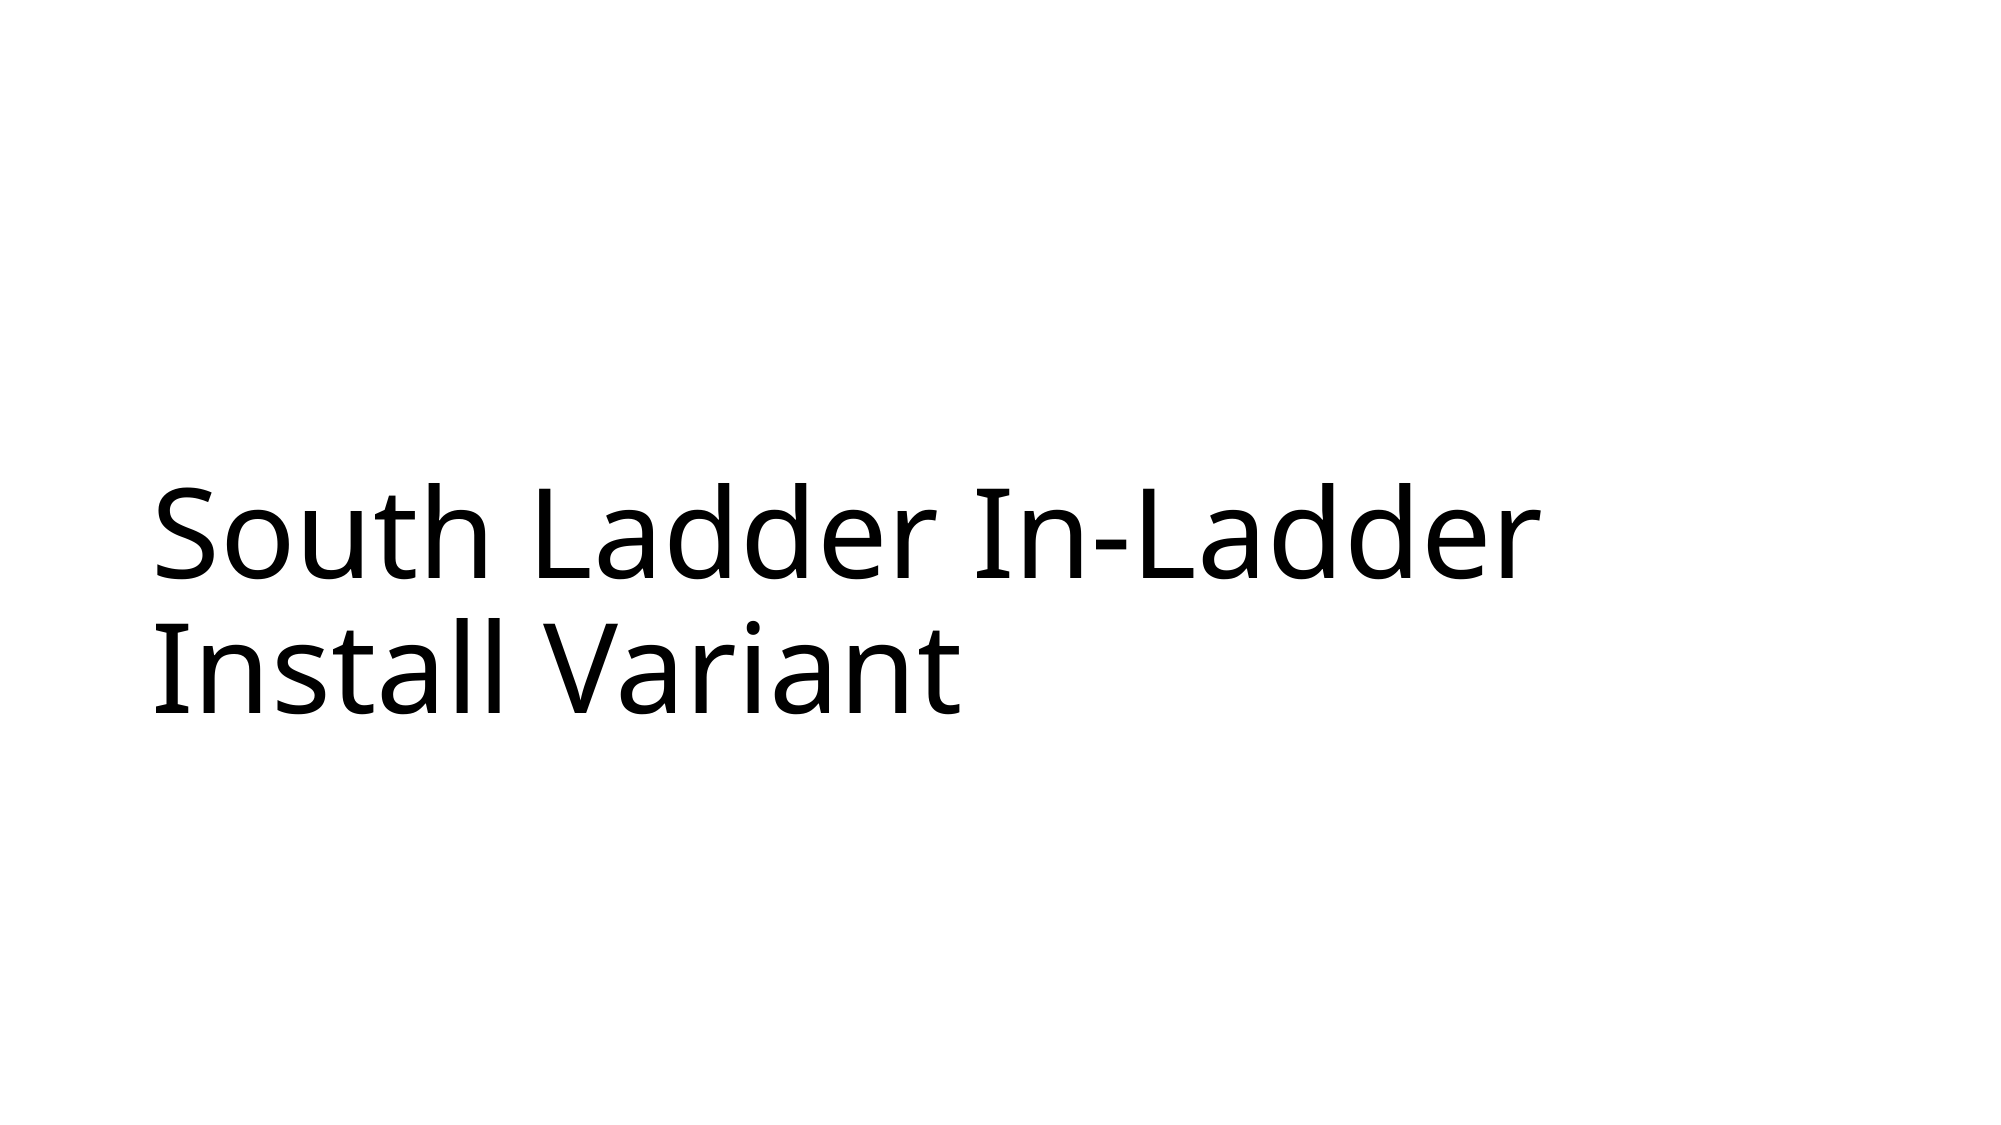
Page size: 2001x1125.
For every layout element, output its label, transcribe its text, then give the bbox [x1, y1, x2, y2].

title South Ladder In-Ladder Install Variant [136, 280, 1862, 749]
